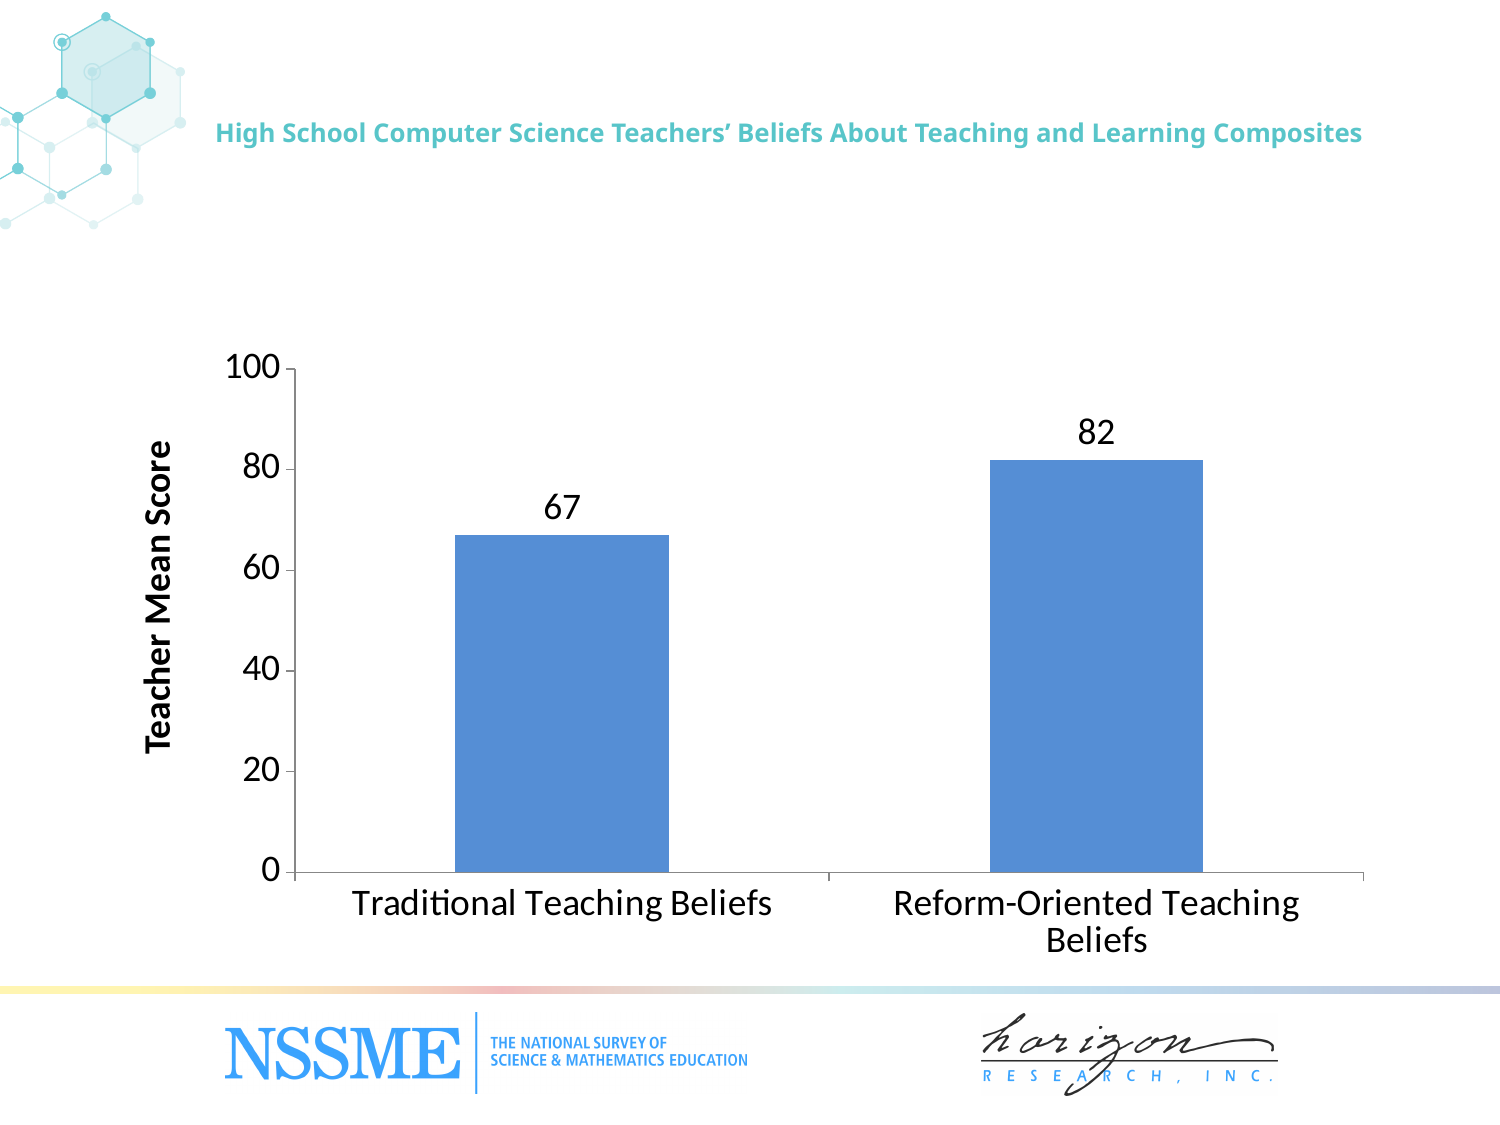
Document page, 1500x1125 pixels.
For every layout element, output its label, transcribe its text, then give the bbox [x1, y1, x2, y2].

chart [199, 337, 1388, 976]
title High School Computer Science Teachers’ Beliefs About Teaching and Learning Composites [200, 45, 1425, 188]
text_box Teacher Mean Score [124, 426, 185, 770]
picture [0, 0, 1500, 1125]
